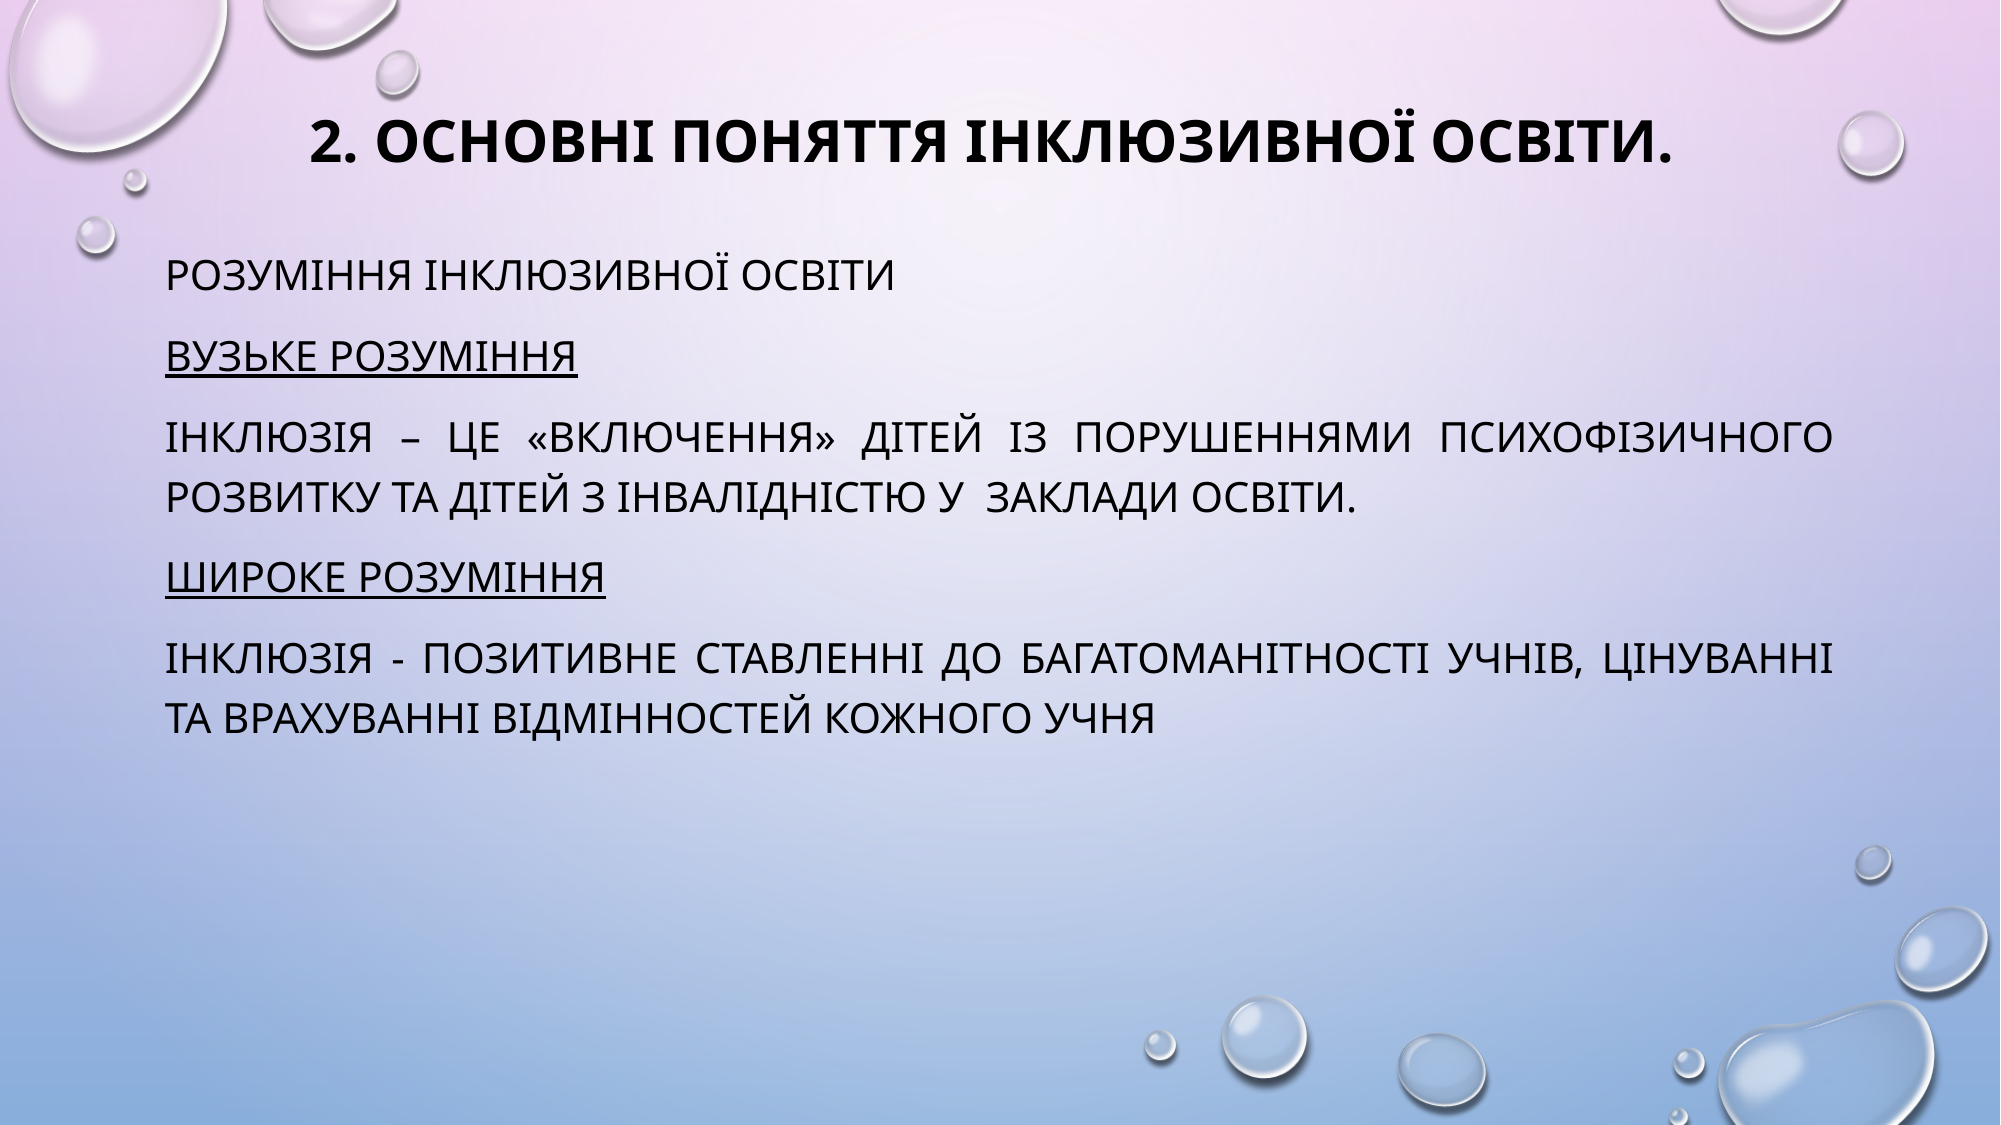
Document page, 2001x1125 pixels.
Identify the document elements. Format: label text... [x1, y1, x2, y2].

title 2. Основні поняття інклюзивної освіти. [149, 101, 1851, 257]
picture [0, 0, 2000, 1125]
list розуміння інклюзивної освіти Вузьке розуміння інклюзія – це «включення» дітей із порушеннями психофізичного розвитку та дітей з інвалідністю у заклади освіти. Широке розуміння Інклюзія - позитивне ставленні до багатоманітності учнів, цінуванні та врахуванні відмінностей кожного учня [149, 231, 1850, 950]
